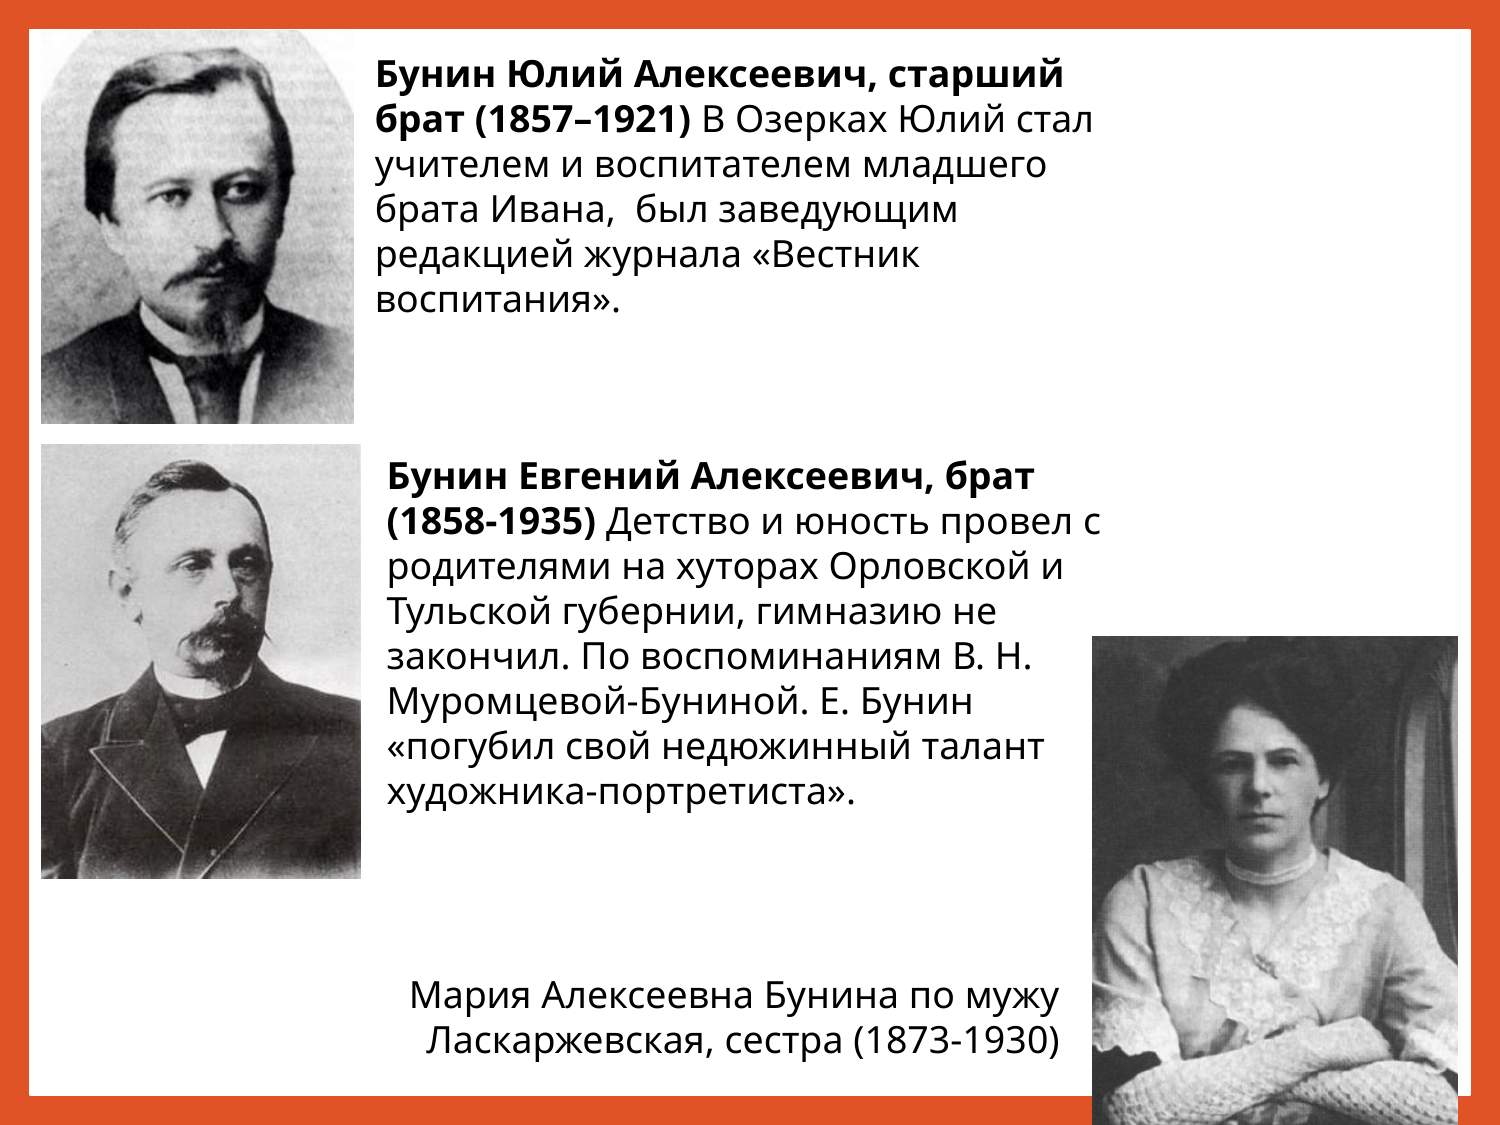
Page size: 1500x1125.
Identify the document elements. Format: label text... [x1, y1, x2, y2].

text_box Мария Алексеевна Бунина по мужу Ласкаржевская, сестра (1873-1930) [324, 964, 1075, 1069]
text_box Бунин Евгений Алексеевич, брат (1858-1935) Детство и юность провел с родителями на хуторах Орловской и Тульской губернии, гимназию не закончил. По воспоминаниям В. Н. Муромцевой-Буниной. Е. Бунин «погубил свой недюжинный талант художника-портретиста». [371, 444, 1122, 820]
text_box Бунин Юлий Алексеевич, старший брат (1857–1921) В Озерках Юлий стал учителем и воспитателем младшего брата Ивана, был заведующим редакцией журнала «Вестник воспитания». [360, 42, 1111, 328]
picture [40, 444, 361, 879]
picture [1092, 636, 1458, 1125]
picture [40, 30, 355, 424]
